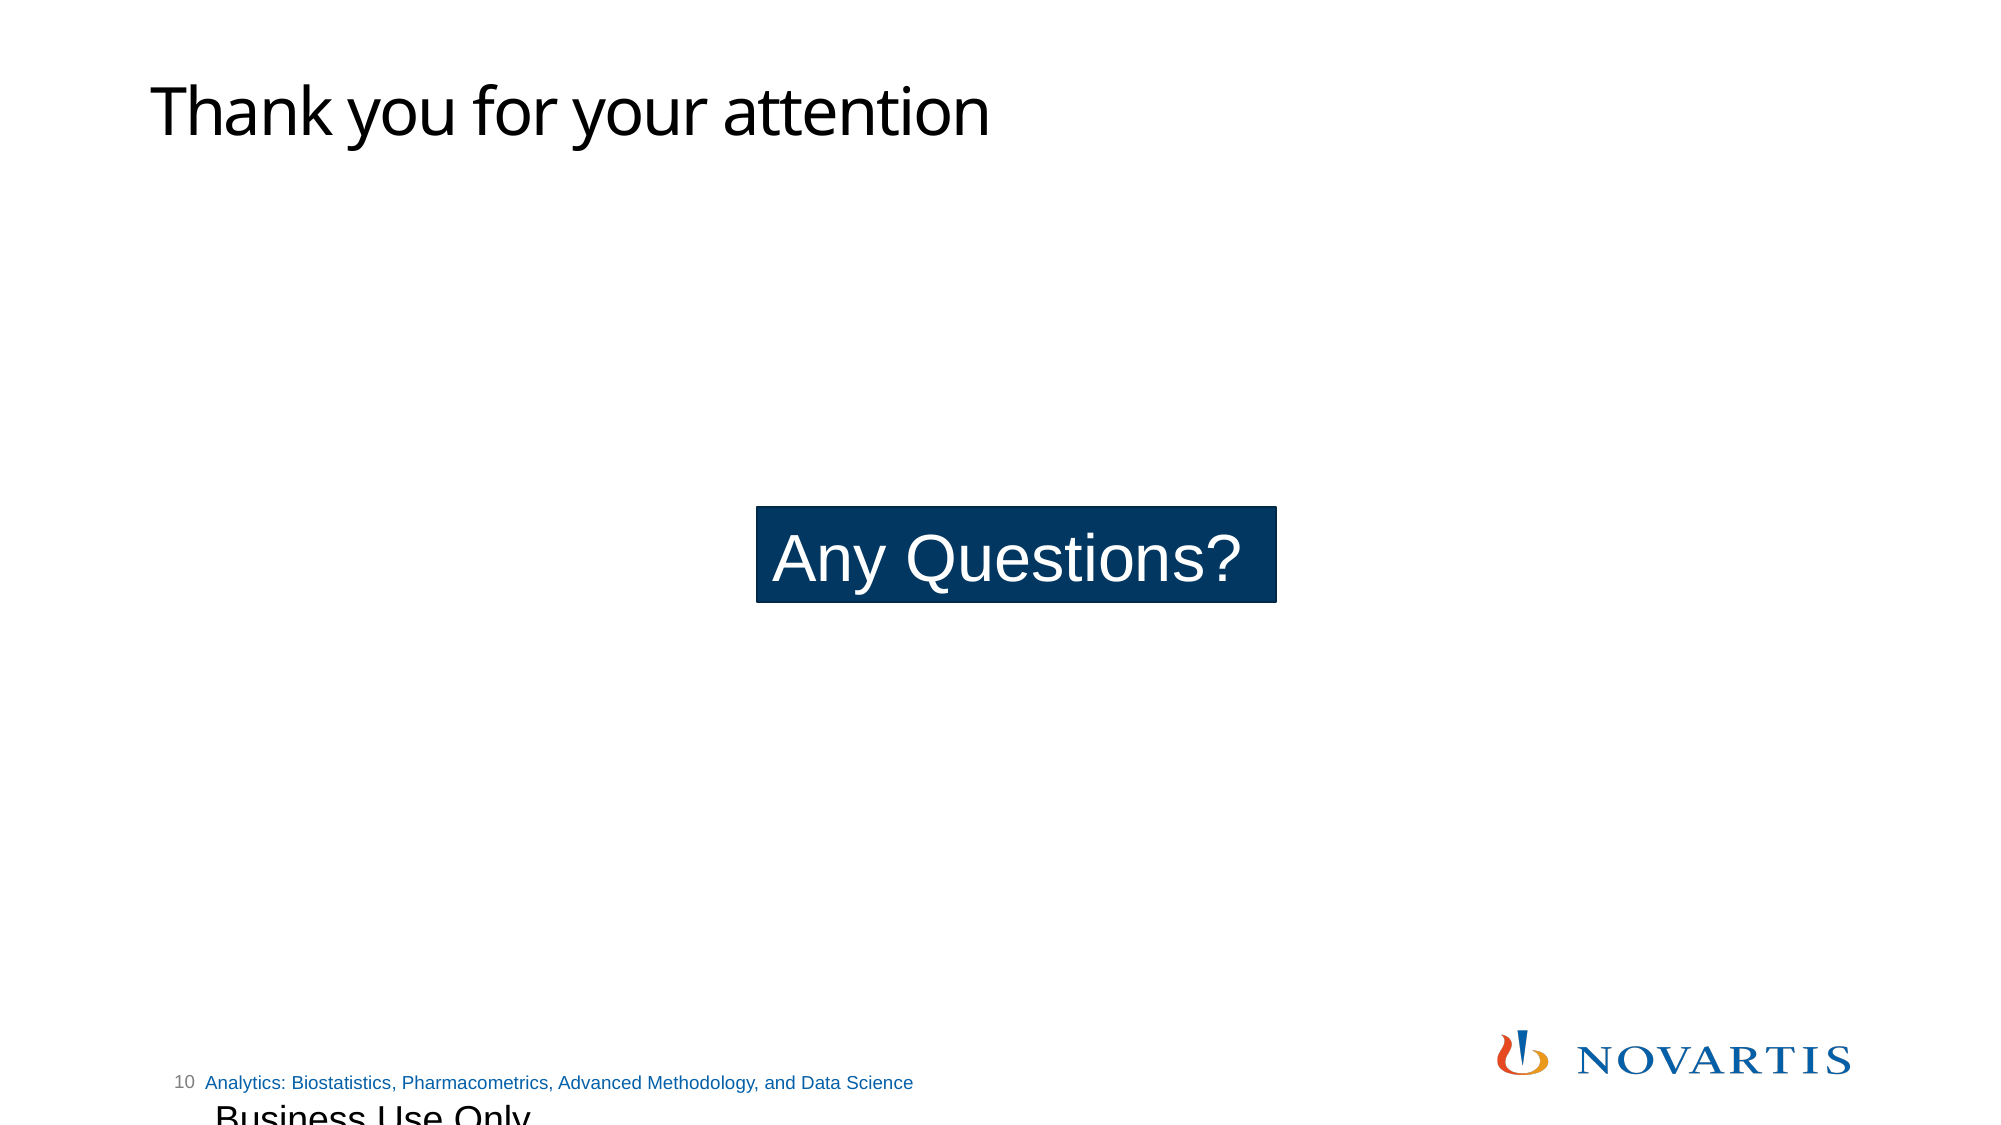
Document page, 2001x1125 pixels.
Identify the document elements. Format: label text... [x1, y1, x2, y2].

text_box Any Questions? [756, 506, 1277, 603]
footer Business Use Only [200, 1087, 1450, 1125]
title Thank you for your attention [150, 75, 1850, 233]
picture [1493, 1027, 1854, 1078]
slide_number 10 [174, 1069, 225, 1108]
